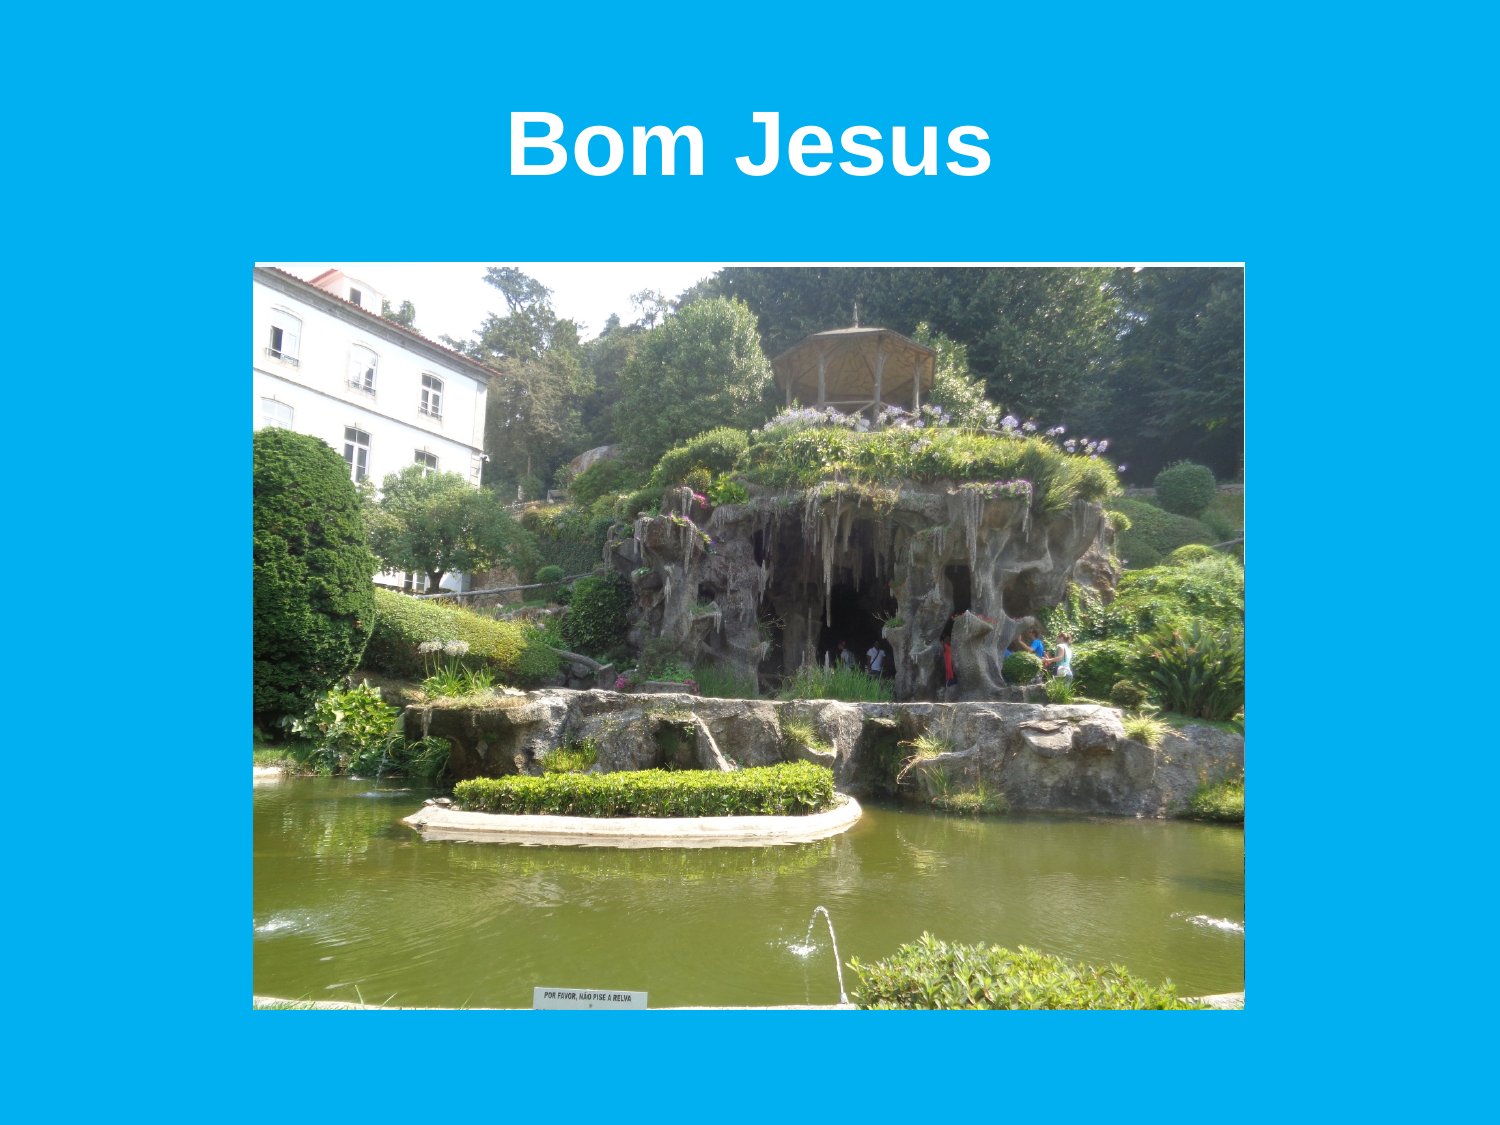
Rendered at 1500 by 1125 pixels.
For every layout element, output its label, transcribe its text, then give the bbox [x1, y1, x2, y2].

title Bom Jesus [75, 45, 1425, 233]
picture [254, 266, 1244, 1009]
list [254, 262, 1246, 266]
